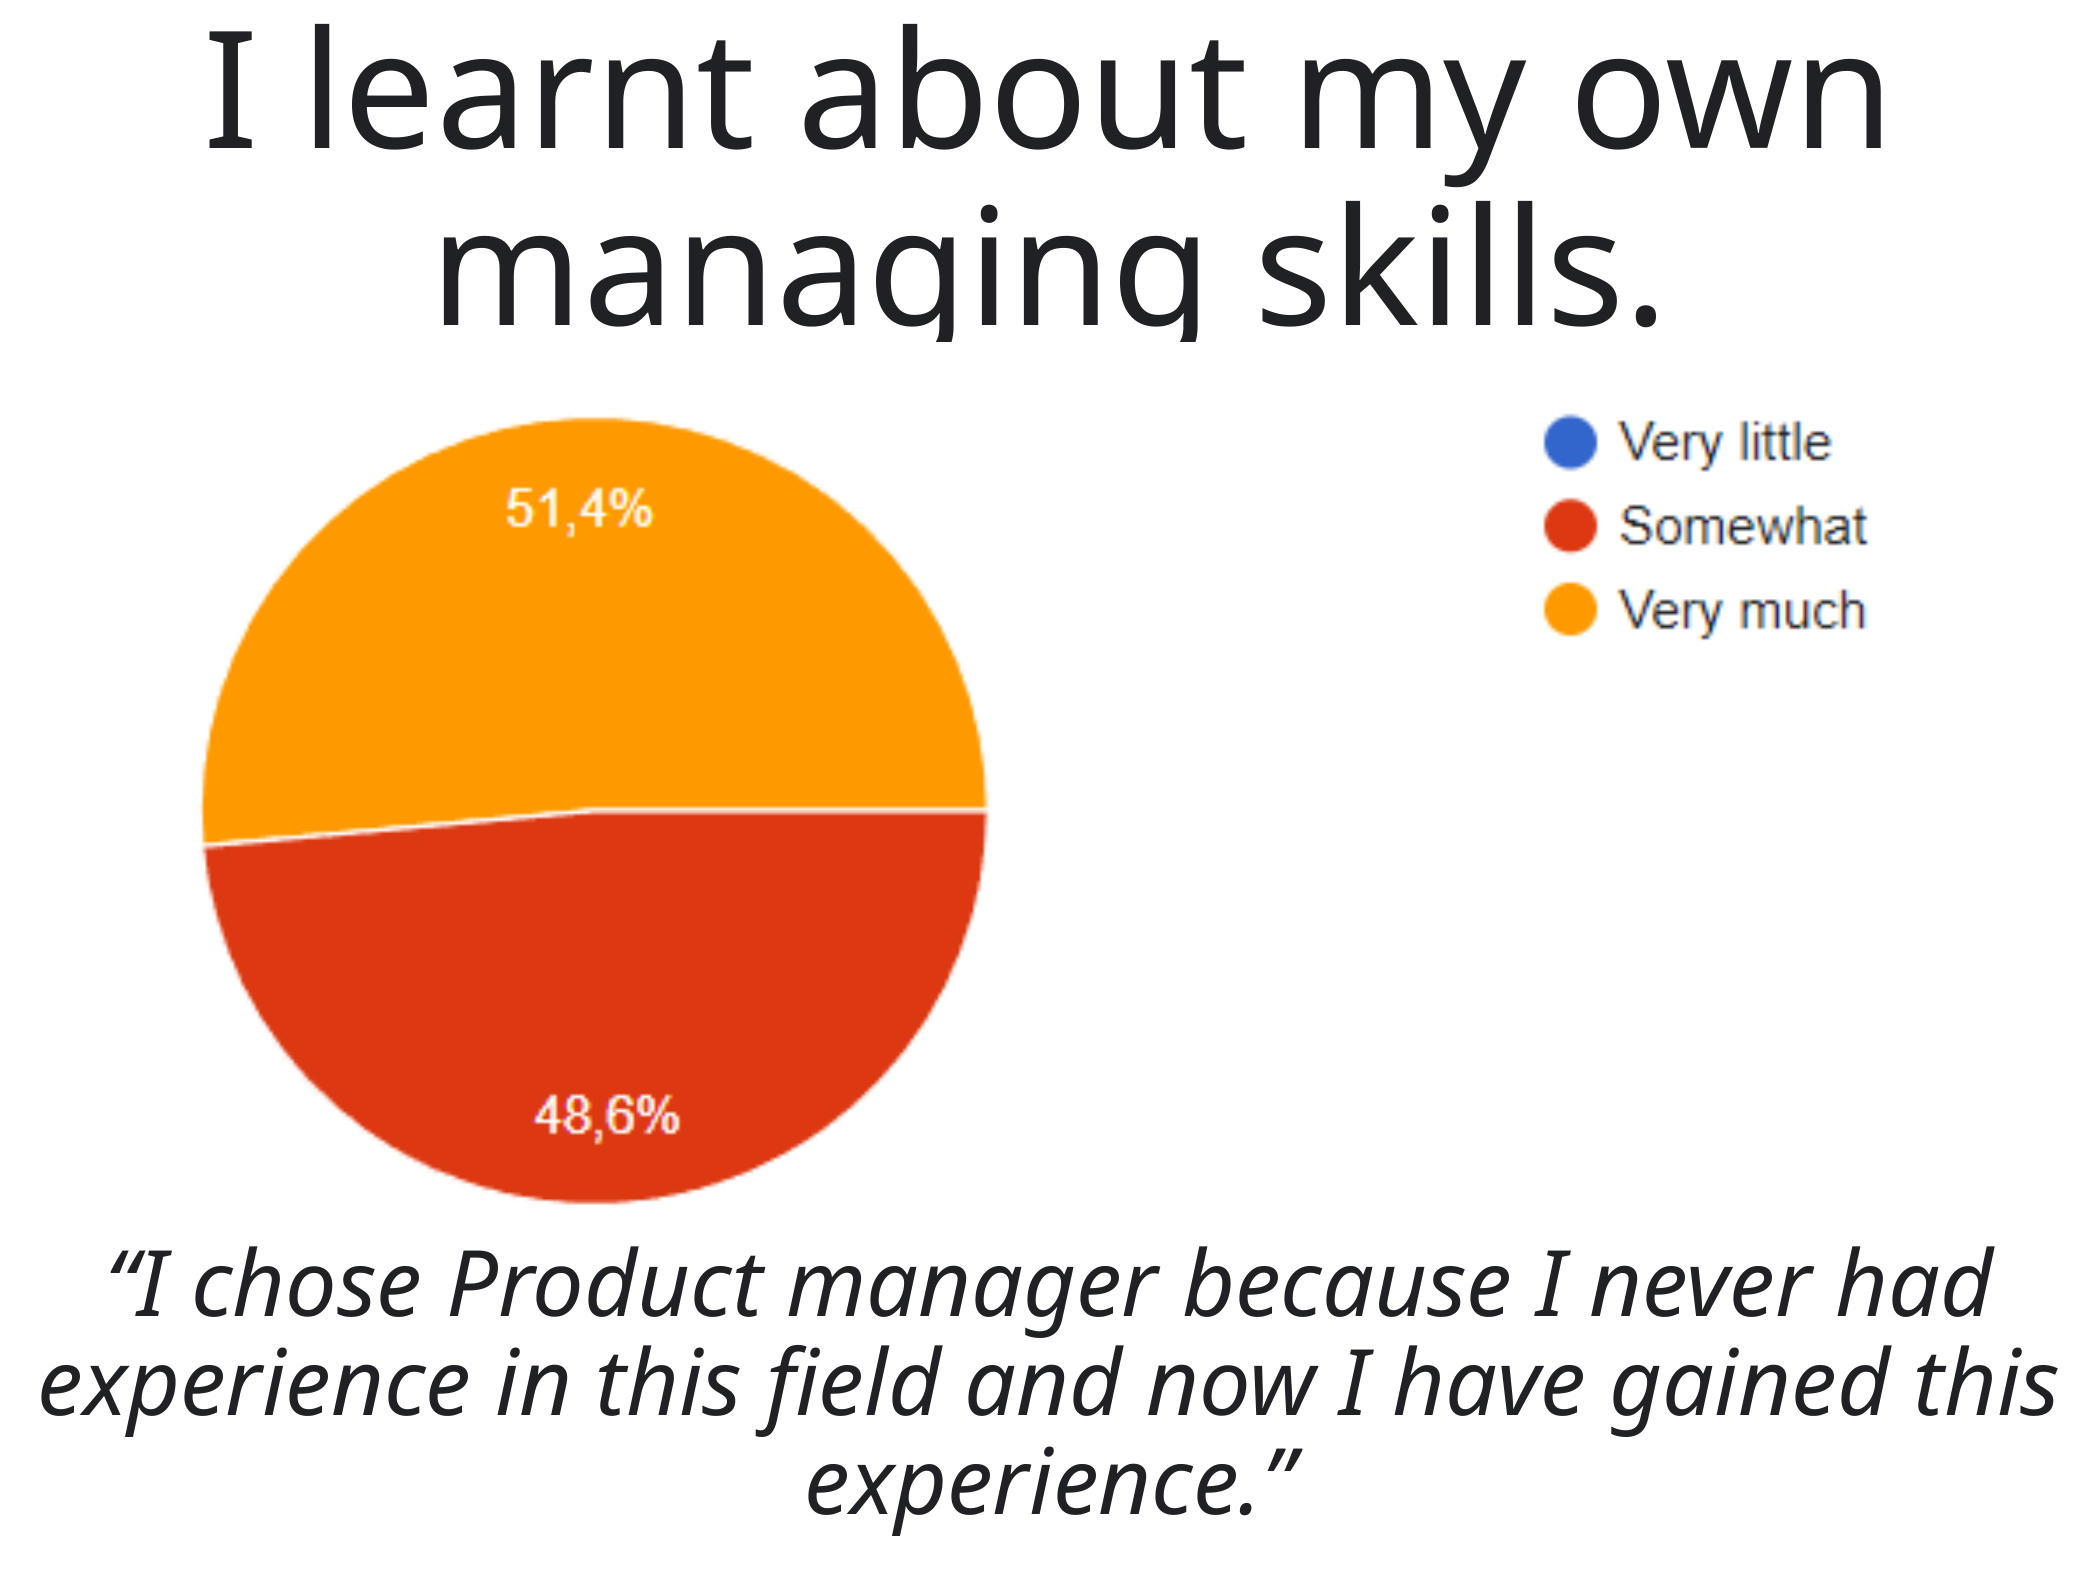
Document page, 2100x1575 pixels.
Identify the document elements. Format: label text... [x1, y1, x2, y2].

title I learnt about my own managing skills. [0, 0, 2100, 369]
picture [154, 342, 1946, 1233]
text_box “I chose Product manager because I never had experience in this field and now I have gained this experience.” [0, 1201, 2100, 1570]
